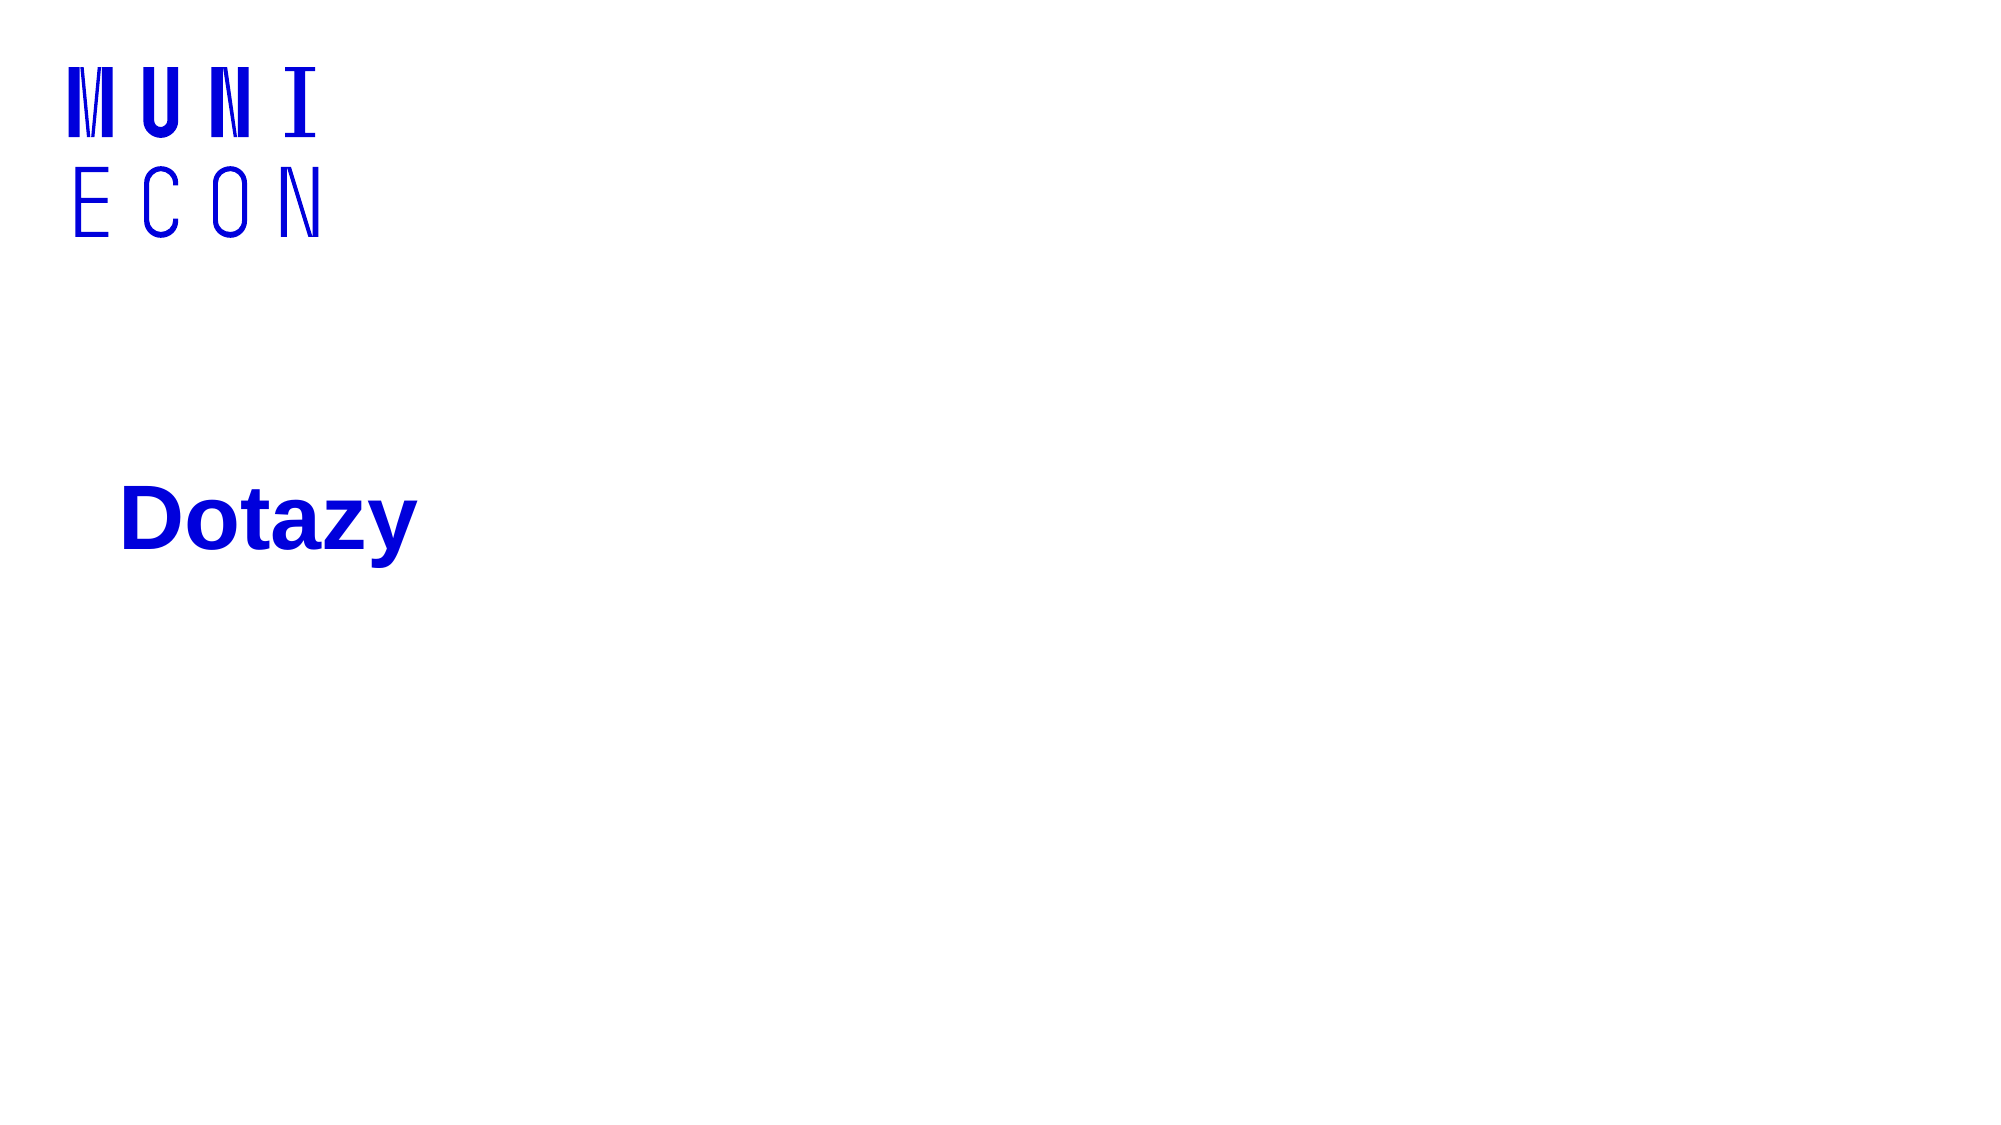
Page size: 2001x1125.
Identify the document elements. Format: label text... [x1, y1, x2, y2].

title Dotazy [118, 475, 1930, 668]
